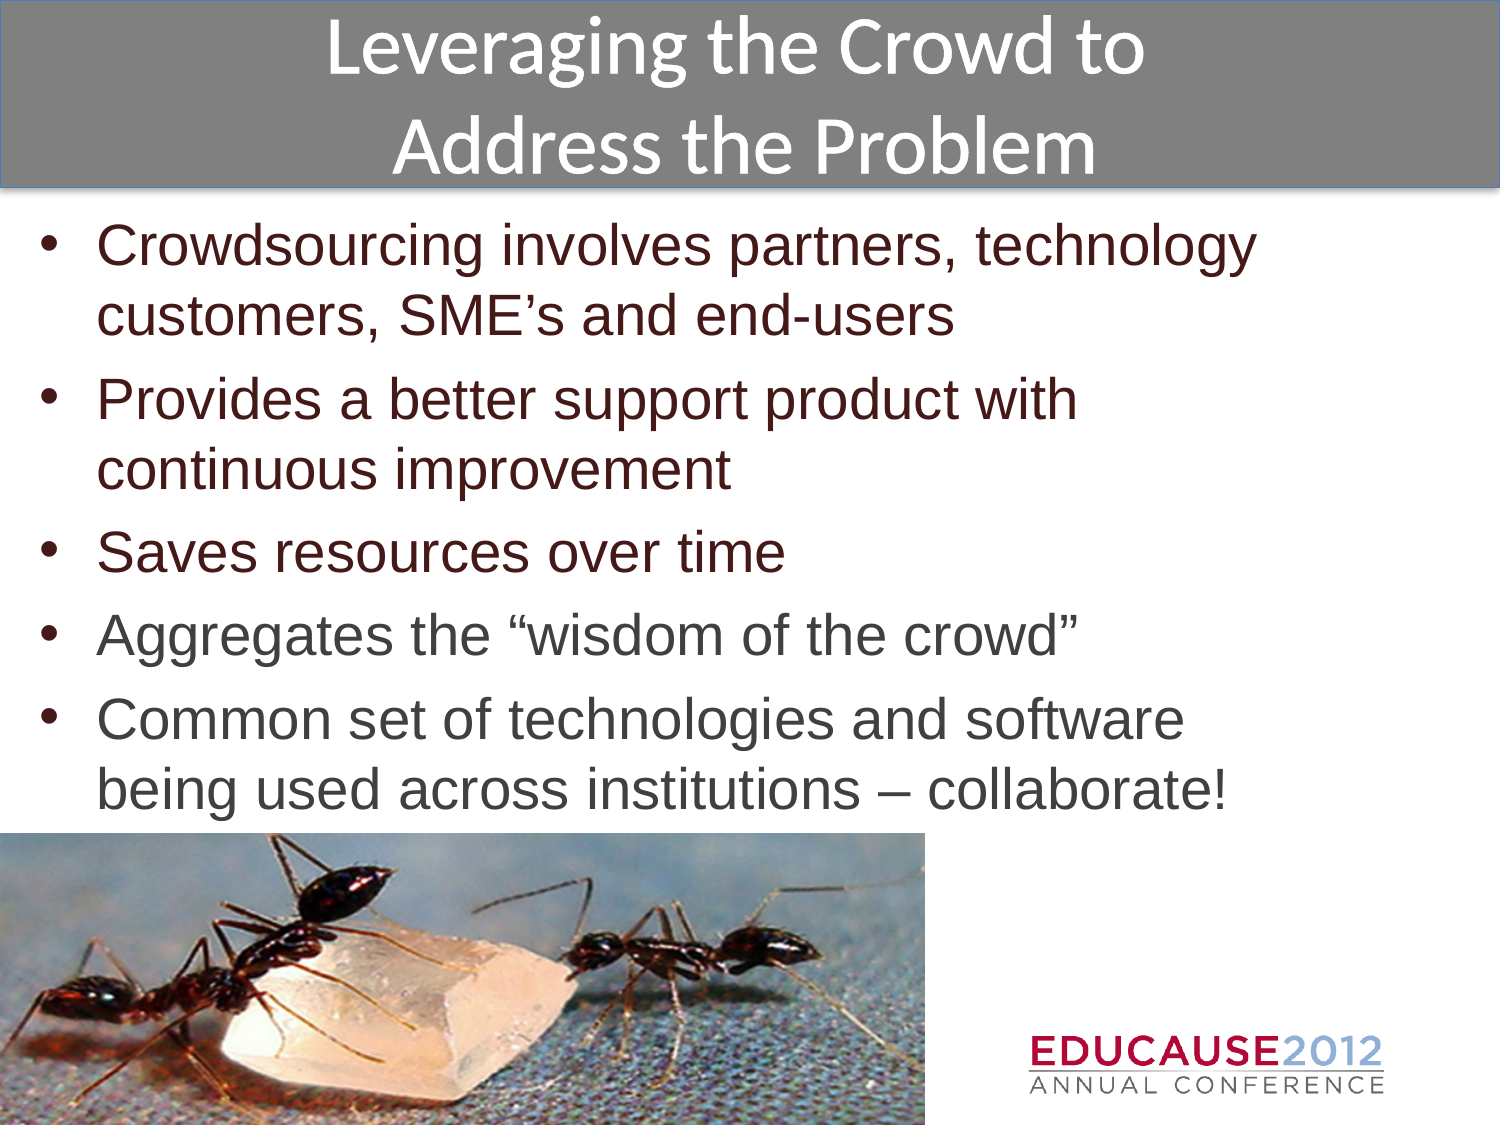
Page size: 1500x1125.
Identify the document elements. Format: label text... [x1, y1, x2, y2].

title Leveraging the Crowd to Address the Problem [87, 0, 1404, 120]
list Crowdsourcing involves partners, technology customers, SME’s and end-users Provides a better support product with continuous improvement Saves resources over time Aggregates the “wisdom of the crowd” Common set of technologies and software being used across institutions – collaborate! [24, 200, 1351, 853]
picture [0, 188, 1500, 1125]
